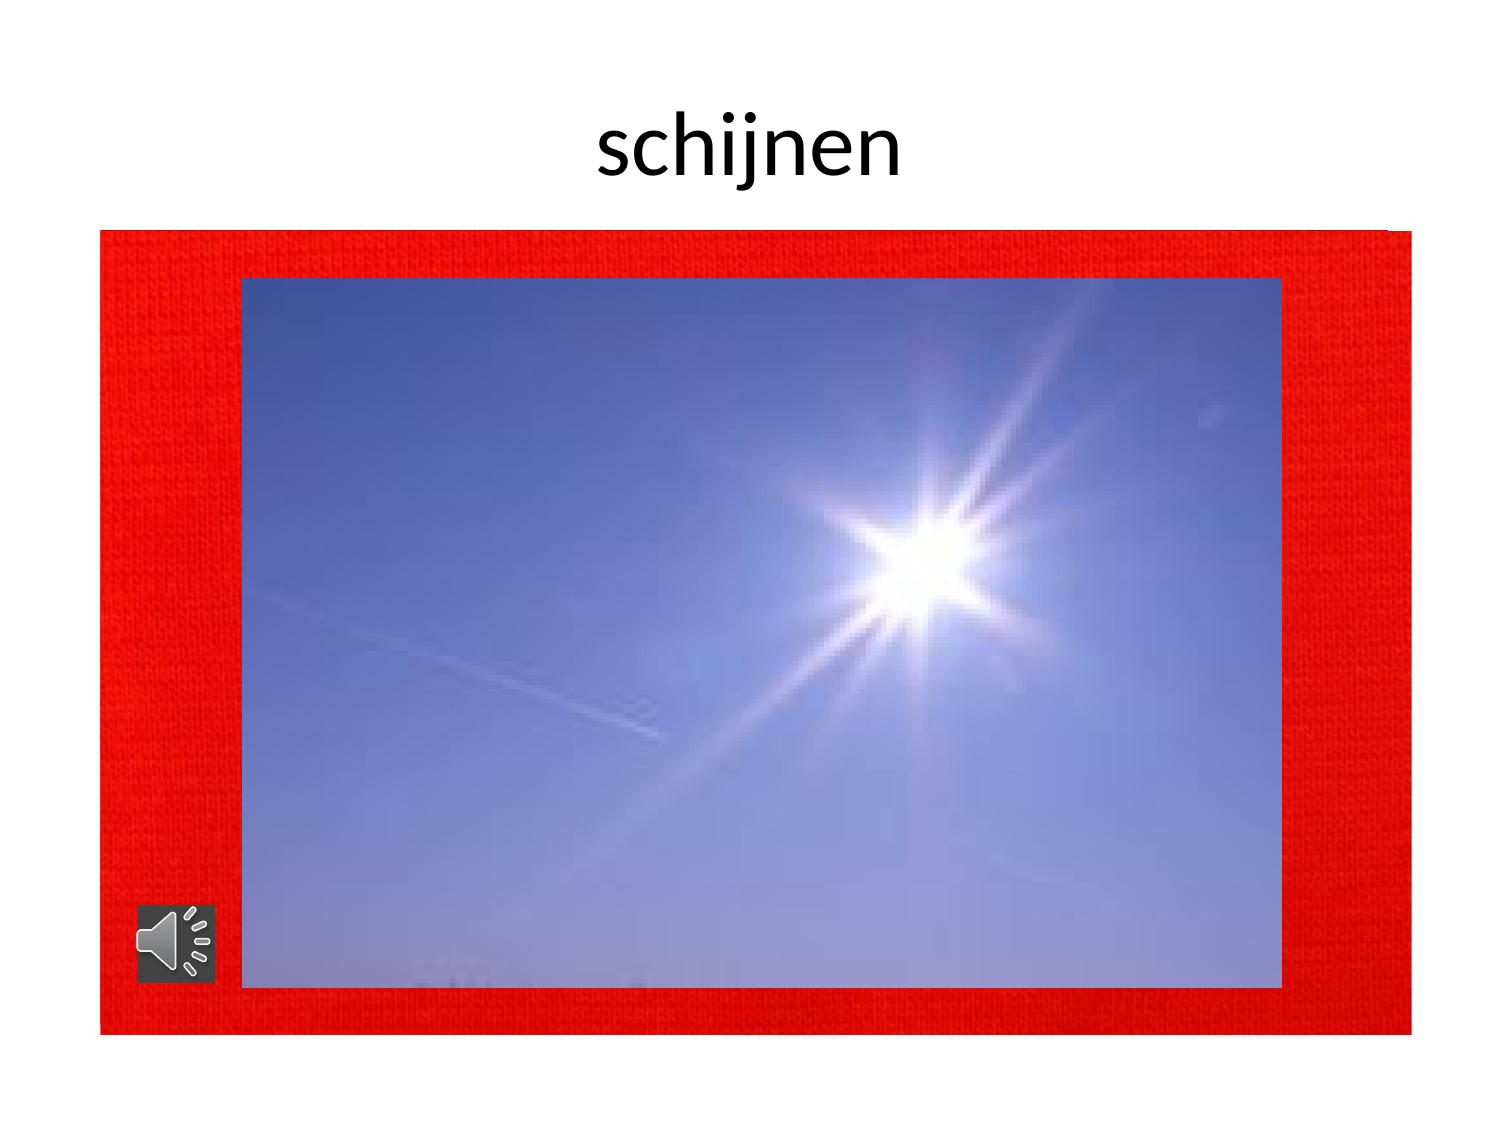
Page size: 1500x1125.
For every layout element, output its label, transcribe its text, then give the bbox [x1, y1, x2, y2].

title schijnen [75, 45, 1425, 233]
picture [100, 230, 1412, 1036]
